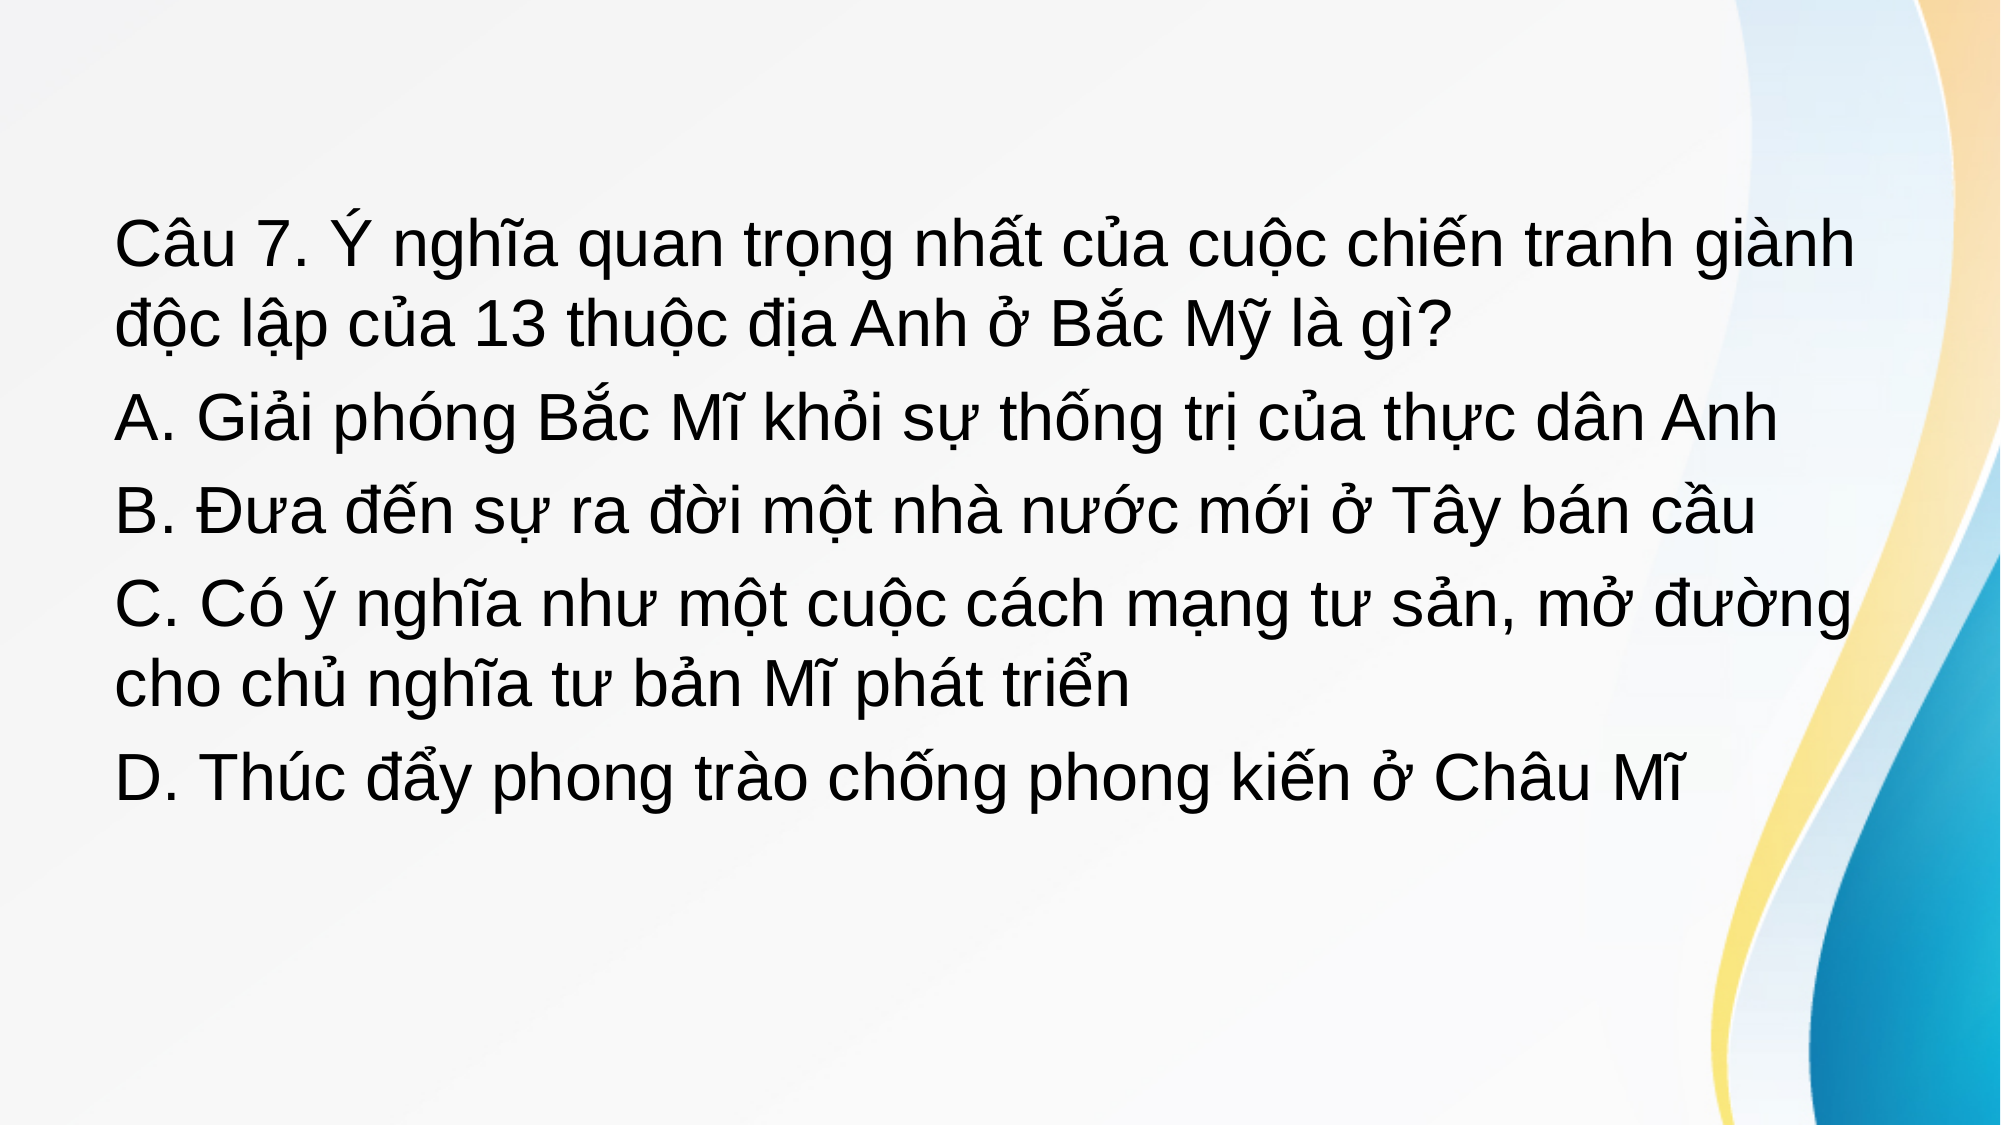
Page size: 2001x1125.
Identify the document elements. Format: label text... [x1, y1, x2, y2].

list Câu 7. Ý nghĩa quan trọng nhất của cuộc chiến tranh giành độc lập của 13 thuộc địa Anh ở Bắc Mỹ là gì? A. Giải phóng Bắc Mĩ khỏi sự thống trị của thực dân Anh B. Đưa đến sự ra đời một nhà nước mới ở Tây bán cầu C. Có ý nghĩa như một cuộc cách mạng tư sản, mở đường cho chủ nghĩa tư bản Mĩ phát triển D. Thúc đẩy phong trào chống phong kiến ở Châu Mĩ [99, 192, 1901, 1006]
picture [0, 0, 2001, 1125]
